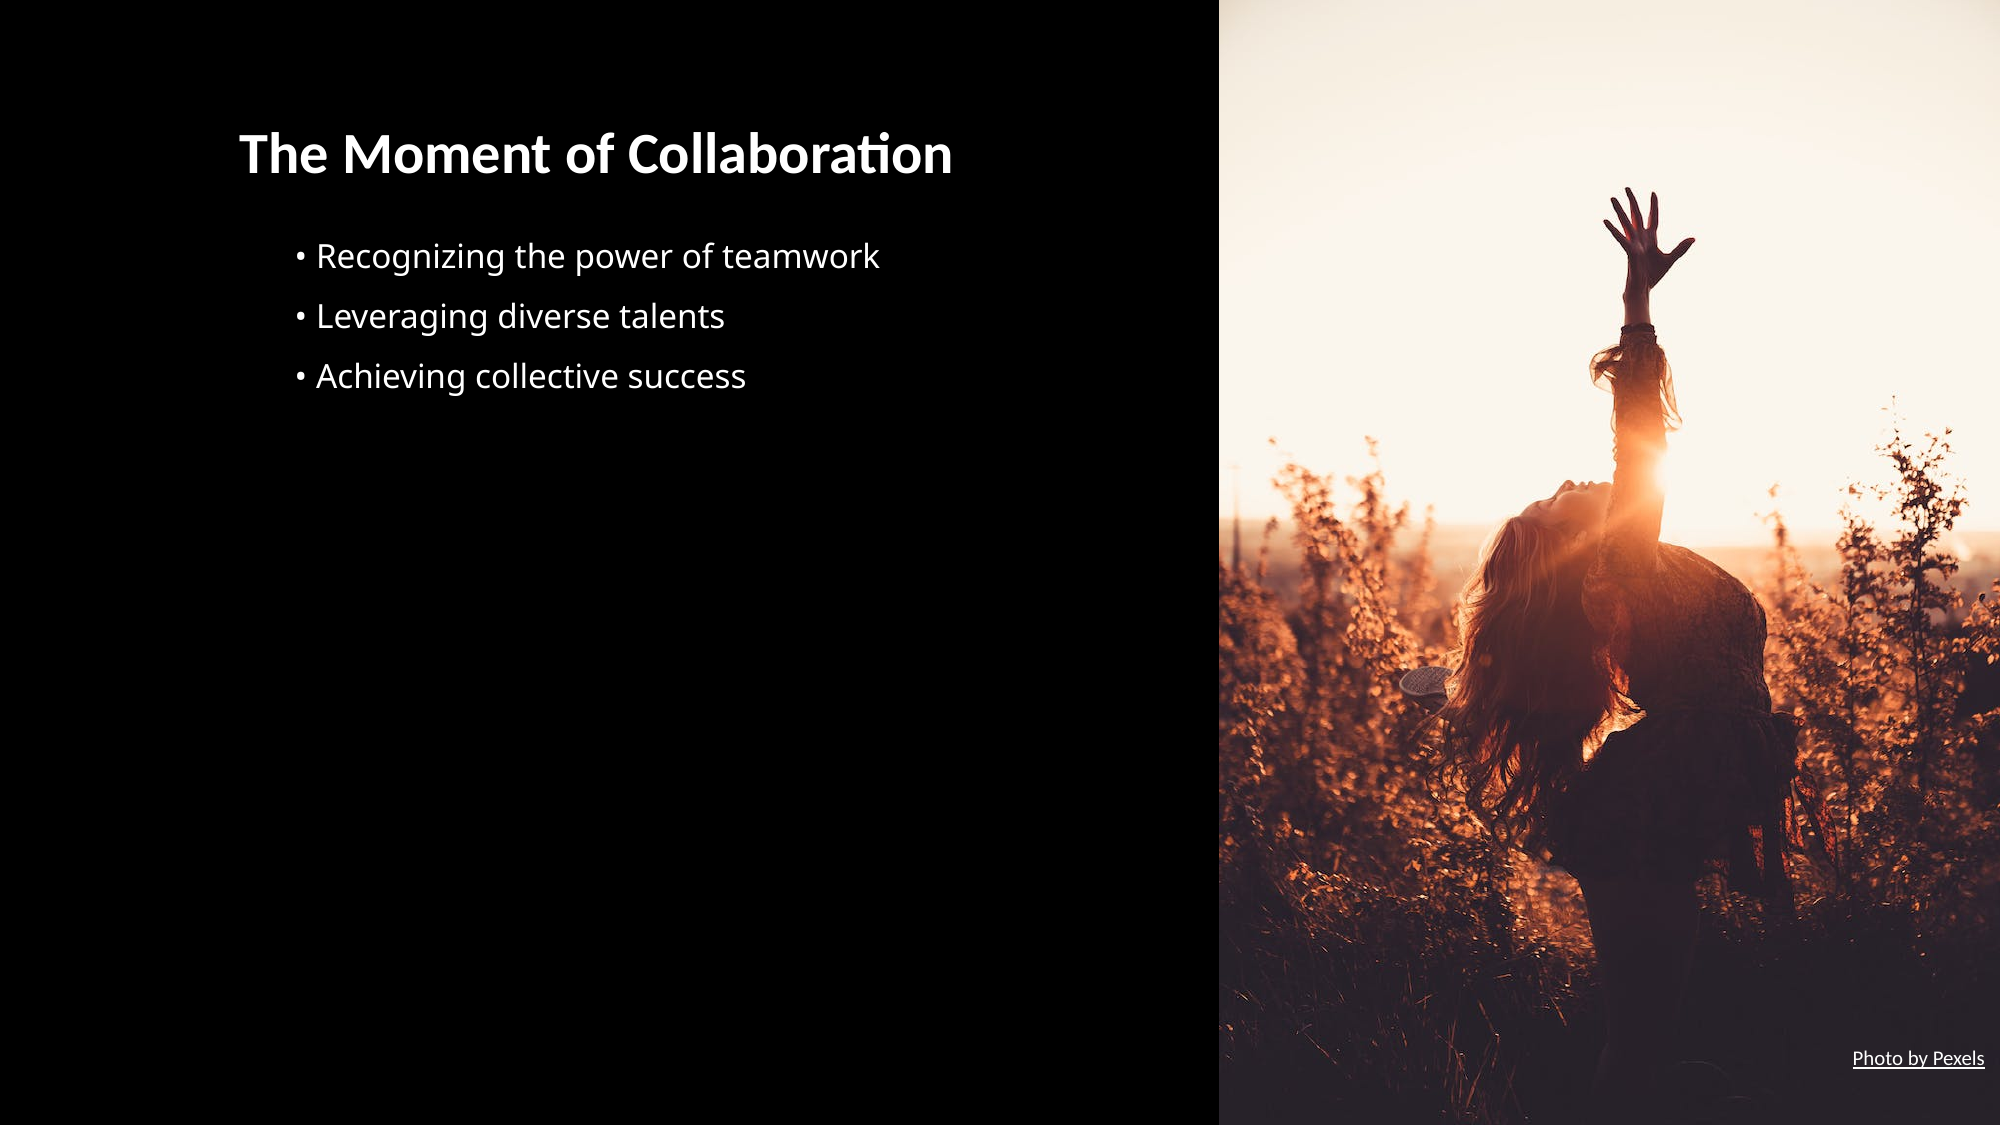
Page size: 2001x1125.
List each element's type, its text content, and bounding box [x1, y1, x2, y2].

text_box • Recognizing the power of teamwork [262, 217, 1013, 277]
text_box The Moment of Collaboration [225, 112, 1219, 188]
text_box • Achieving collective success [262, 337, 1013, 413]
text_box • Leveraging diverse talents [262, 277, 1013, 337]
picture [1219, 0, 2000, 1125]
